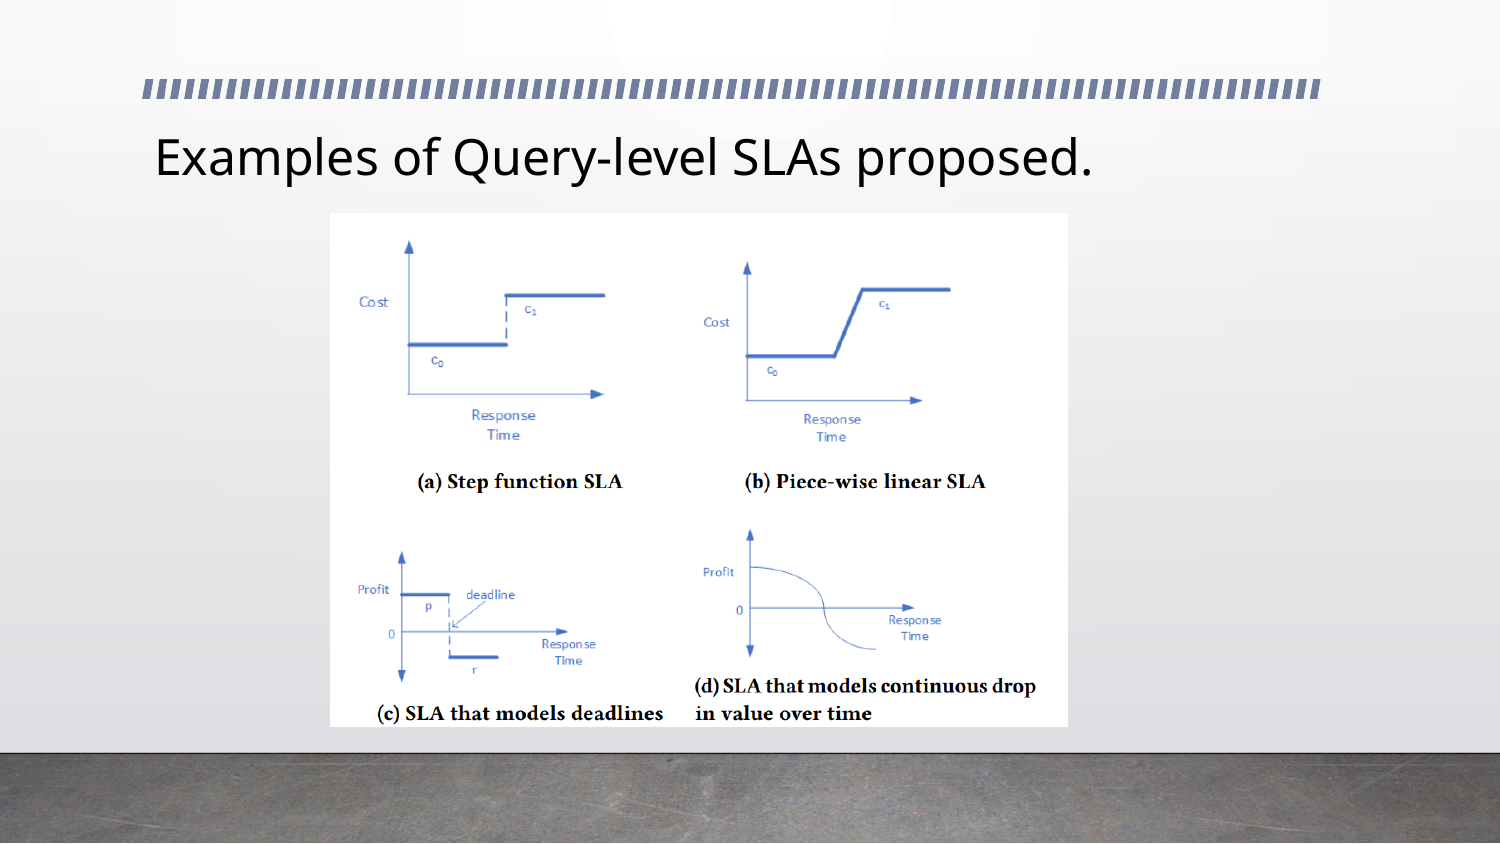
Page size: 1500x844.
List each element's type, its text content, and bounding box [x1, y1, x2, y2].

picture [330, 212, 1068, 727]
picture [0, 753, 1500, 843]
title Examples of Query-level SLAs proposed. [139, 117, 1321, 247]
